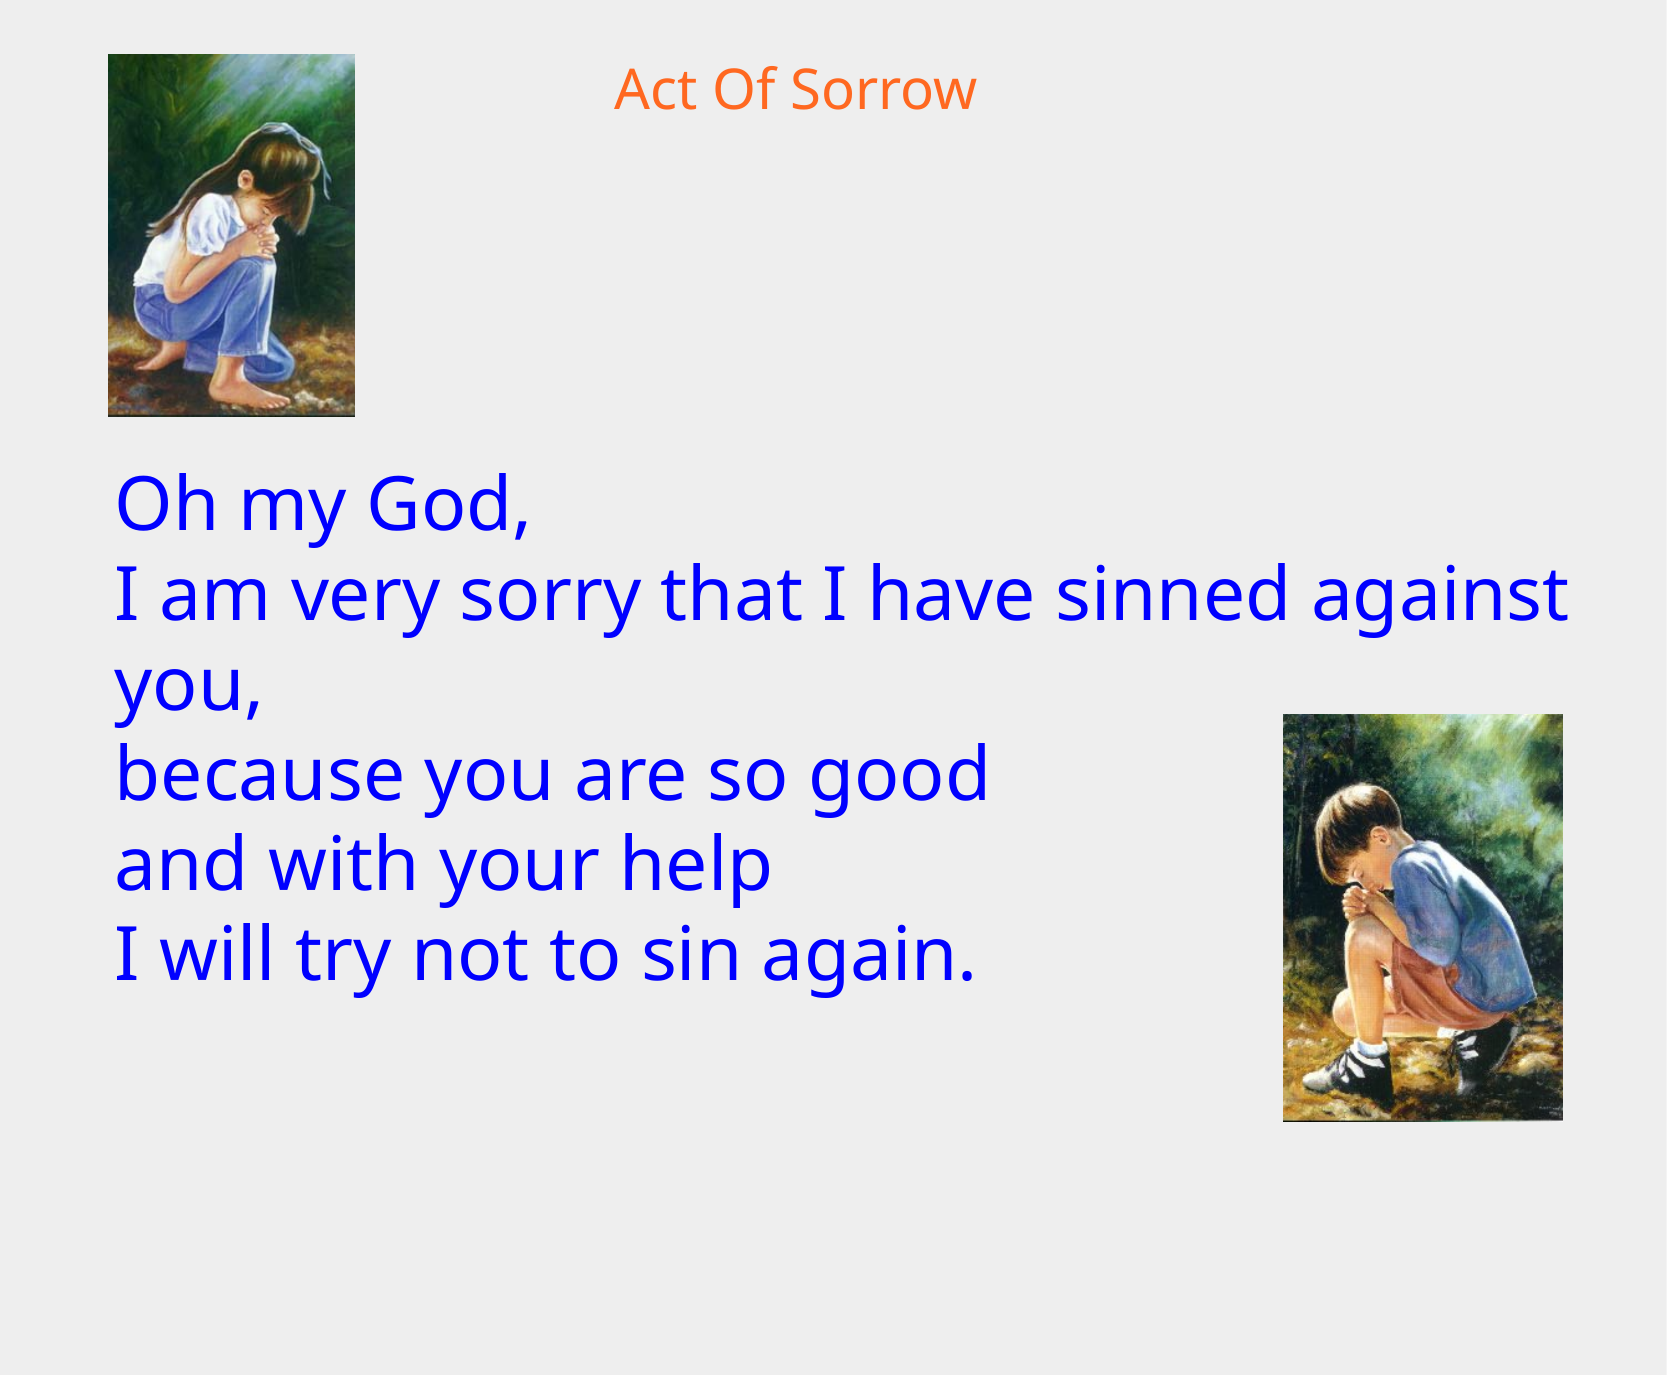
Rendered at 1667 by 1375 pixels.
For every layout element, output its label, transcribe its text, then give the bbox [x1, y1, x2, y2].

text_box Oh my God, I am very sorry that I have sinned against you, because you are so good and with your help I will try not to sin again. [99, 447, 1617, 1003]
picture [1283, 714, 1563, 1122]
text_box Act Of Sorrow [599, 45, 1171, 129]
picture [107, 53, 355, 418]
